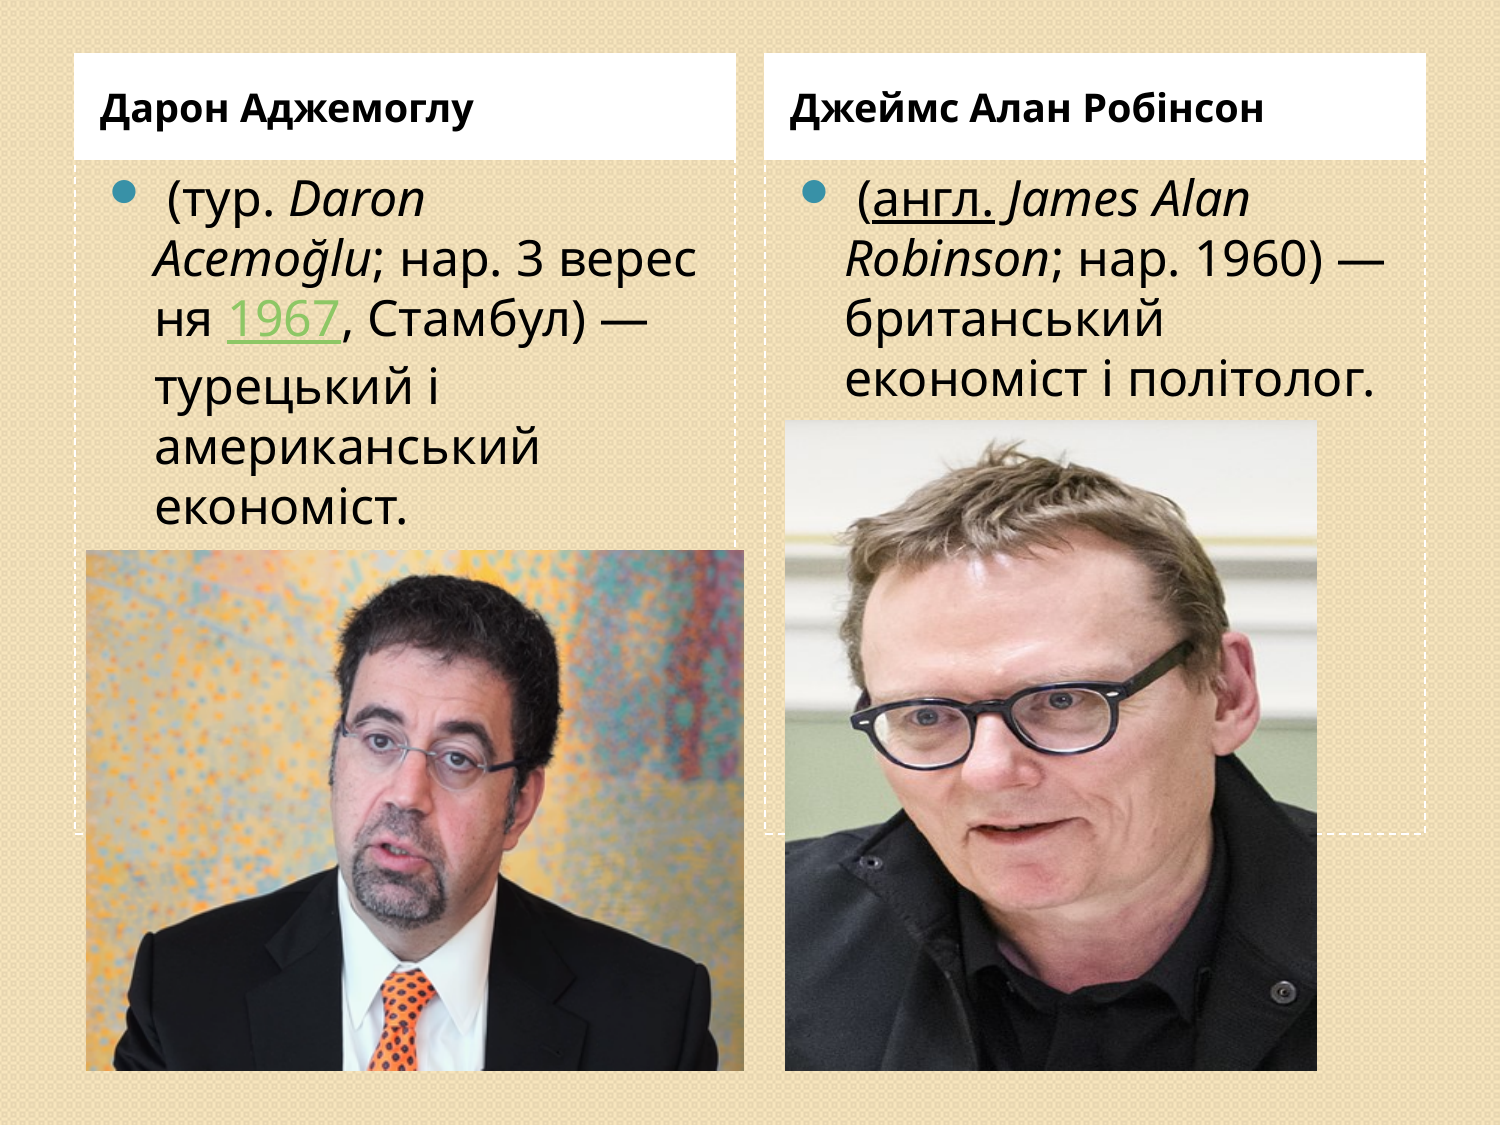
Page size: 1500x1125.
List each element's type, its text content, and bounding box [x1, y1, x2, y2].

list (тур. Daron Acemoğlu; нар. 3 вересня 1967, Стамбул) — турецький і американський економіст. [74, 158, 736, 835]
picture [86, 550, 744, 1071]
picture [785, 420, 1318, 1071]
list Дарон Аджемоглу [74, 53, 736, 159]
list Джеймс Алан Робінсон [764, 53, 1426, 159]
list (англ. James Alan Robinson; нар. 1960) — британський економіст і політолог. [764, 158, 1426, 835]
